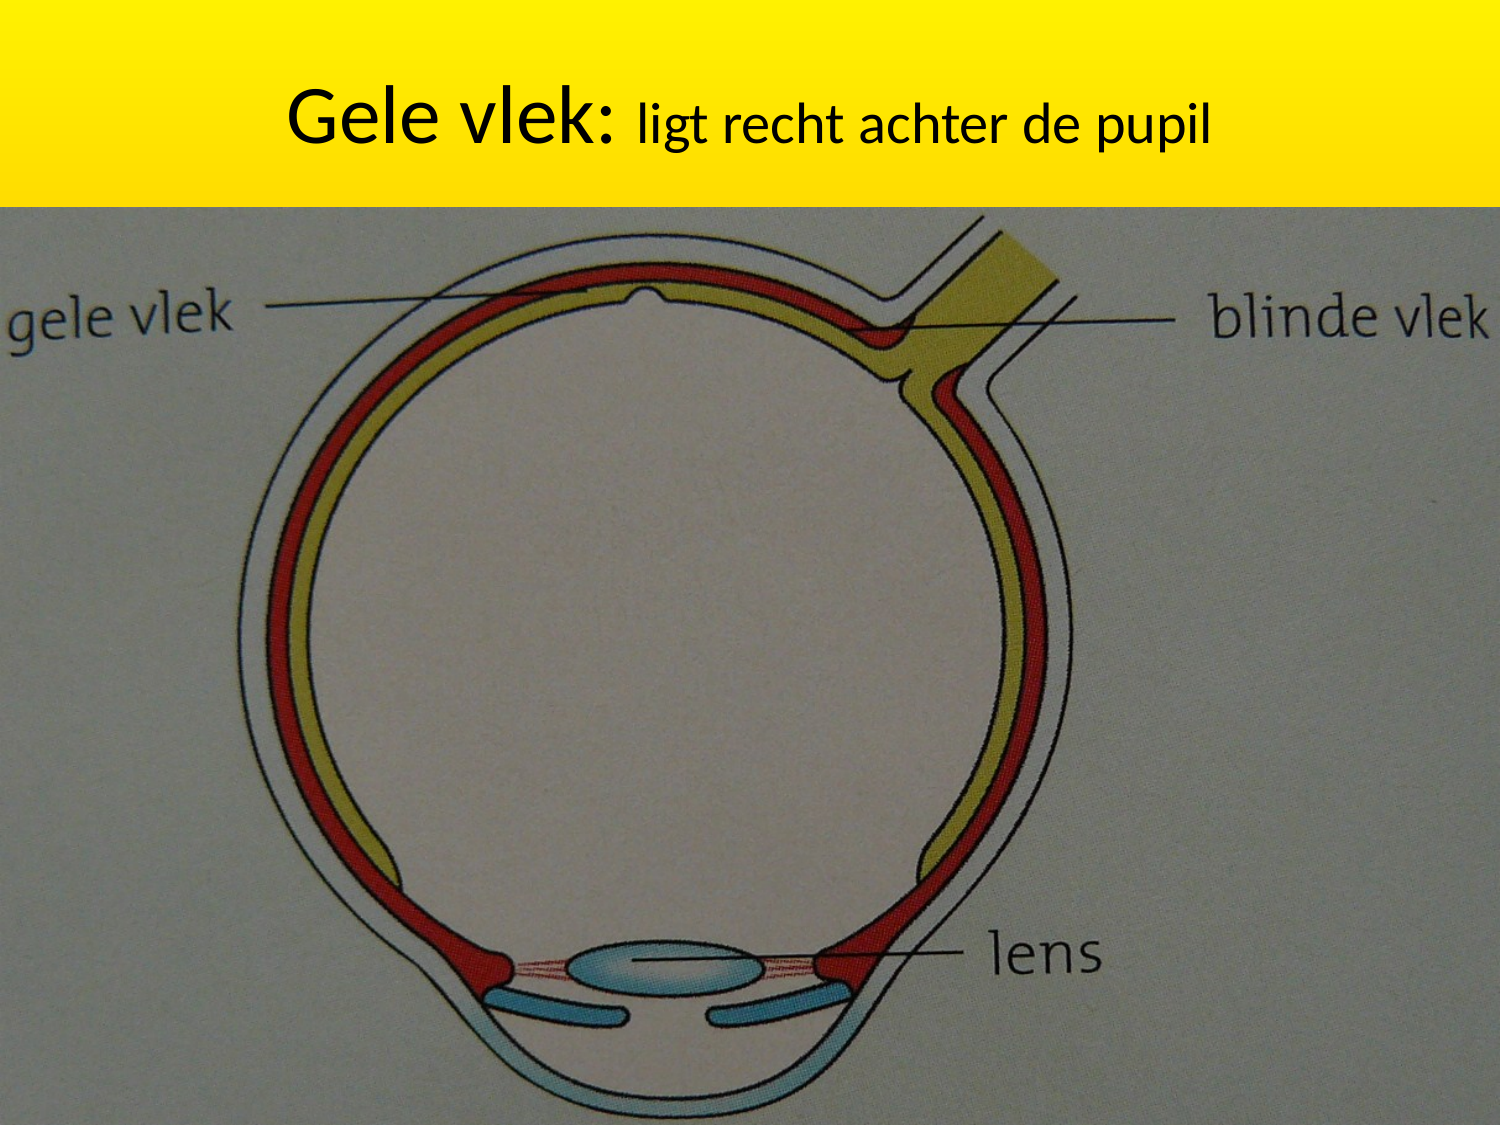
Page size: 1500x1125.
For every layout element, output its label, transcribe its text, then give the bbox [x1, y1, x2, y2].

title Gele vlek: ligt recht achter de pupil [0, 0, 1500, 207]
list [0, 207, 1500, 1125]
